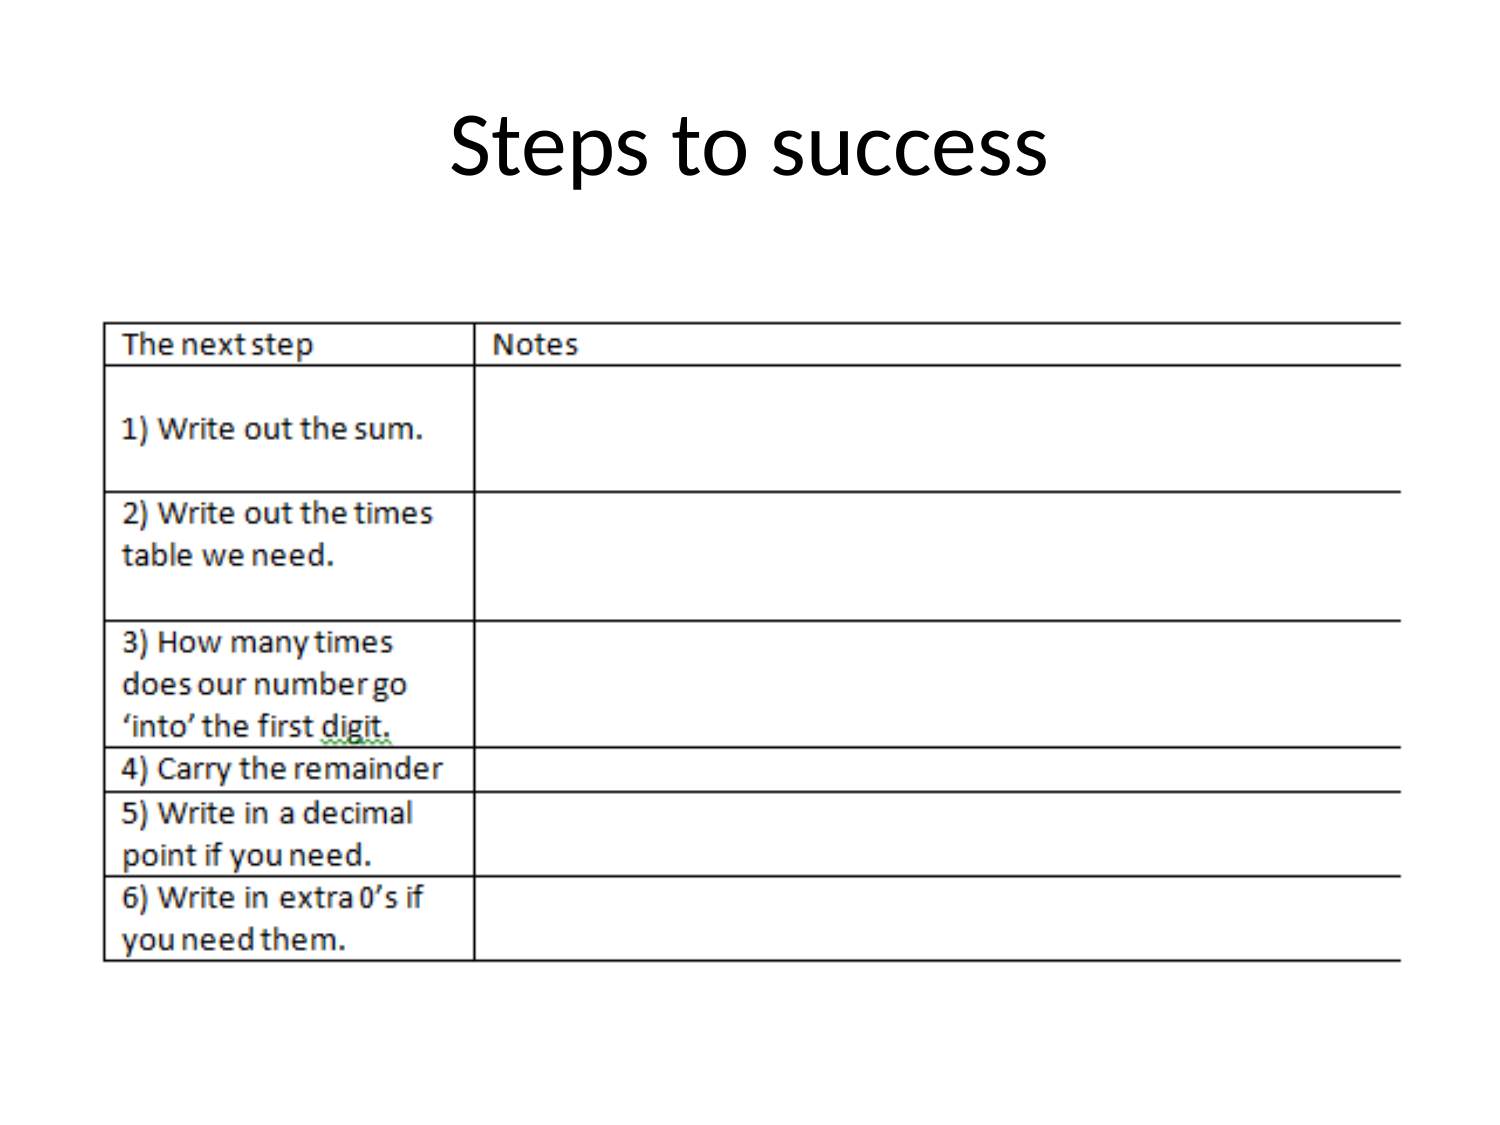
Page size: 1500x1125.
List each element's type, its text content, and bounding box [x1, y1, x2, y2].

title Steps to success [75, 45, 1425, 233]
picture [64, 243, 1440, 1000]
